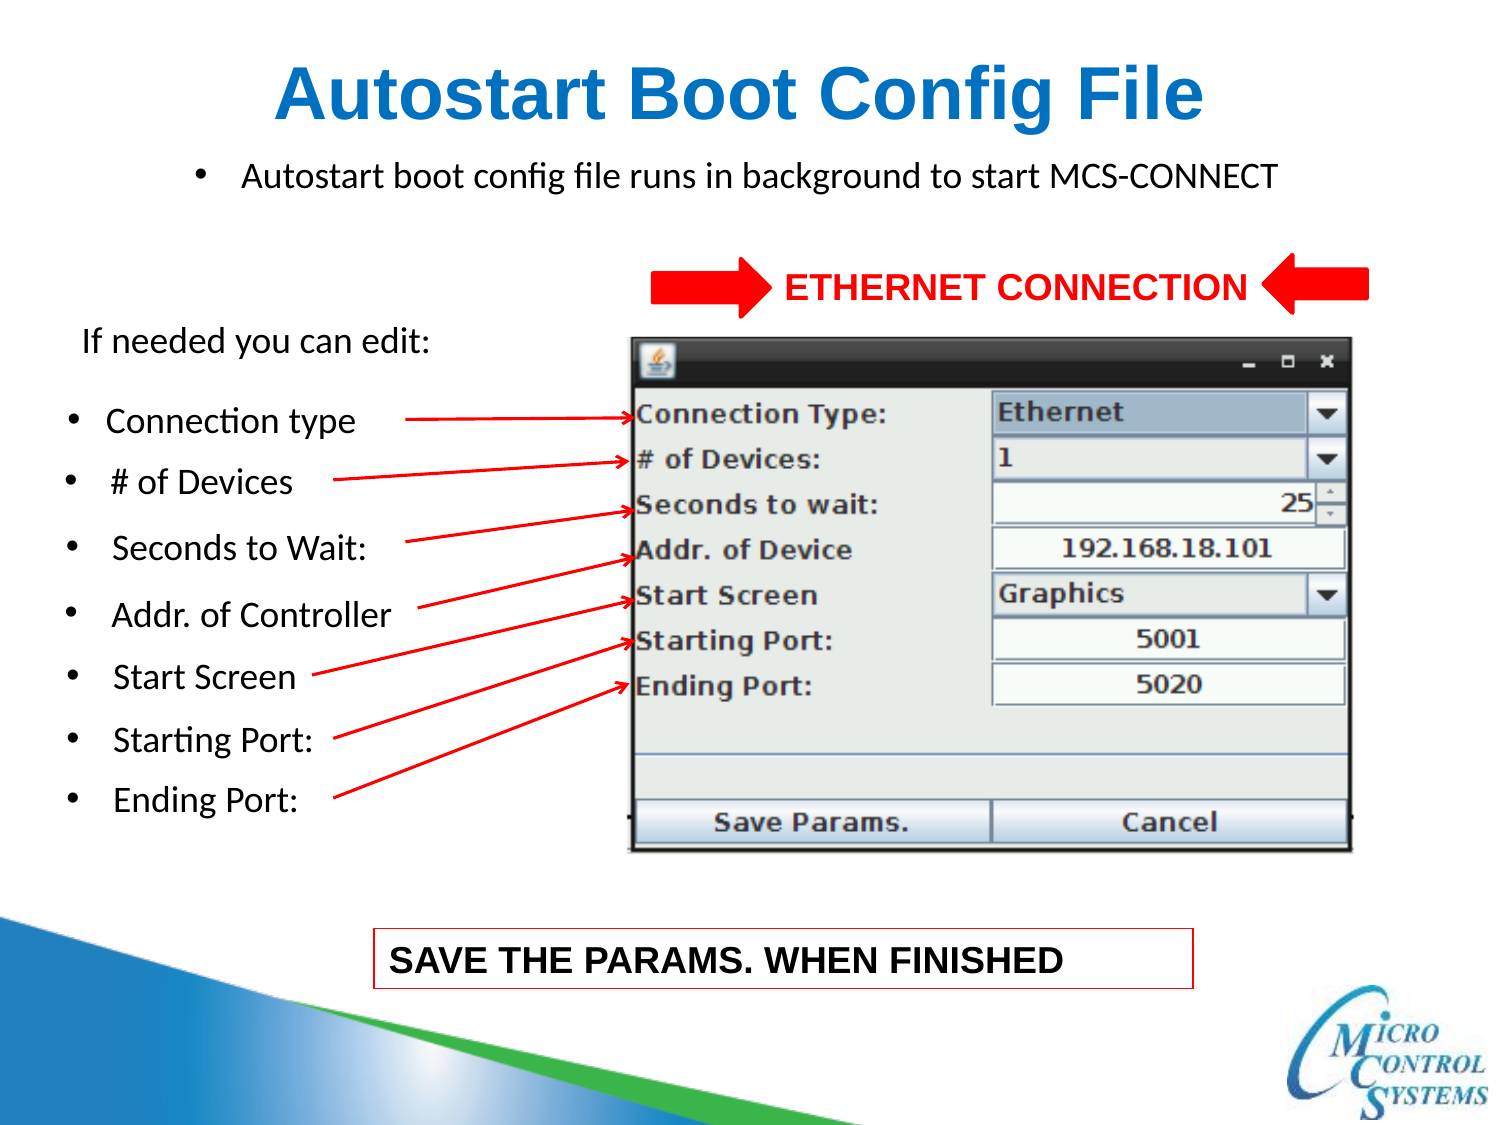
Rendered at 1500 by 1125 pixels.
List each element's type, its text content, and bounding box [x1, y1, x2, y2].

text_box If needed you can edit: [66, 308, 484, 369]
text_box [49, 556, 636, 600]
picture [0, 867, 888, 1125]
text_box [51, 683, 630, 829]
picture [1287, 985, 1489, 1120]
text_box Autostart Boot Config File [106, 37, 1373, 143]
text_box Autostart boot config file runs in background to start MCS-CONNECT [24, 143, 1449, 204]
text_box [51, 639, 636, 769]
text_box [52, 388, 636, 448]
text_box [51, 599, 636, 639]
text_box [10, 449, 701, 511]
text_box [549, 255, 1404, 901]
text_box SAVE THE PARAMS. WHEN FINISHED [374, 928, 1194, 989]
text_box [50, 509, 636, 556]
